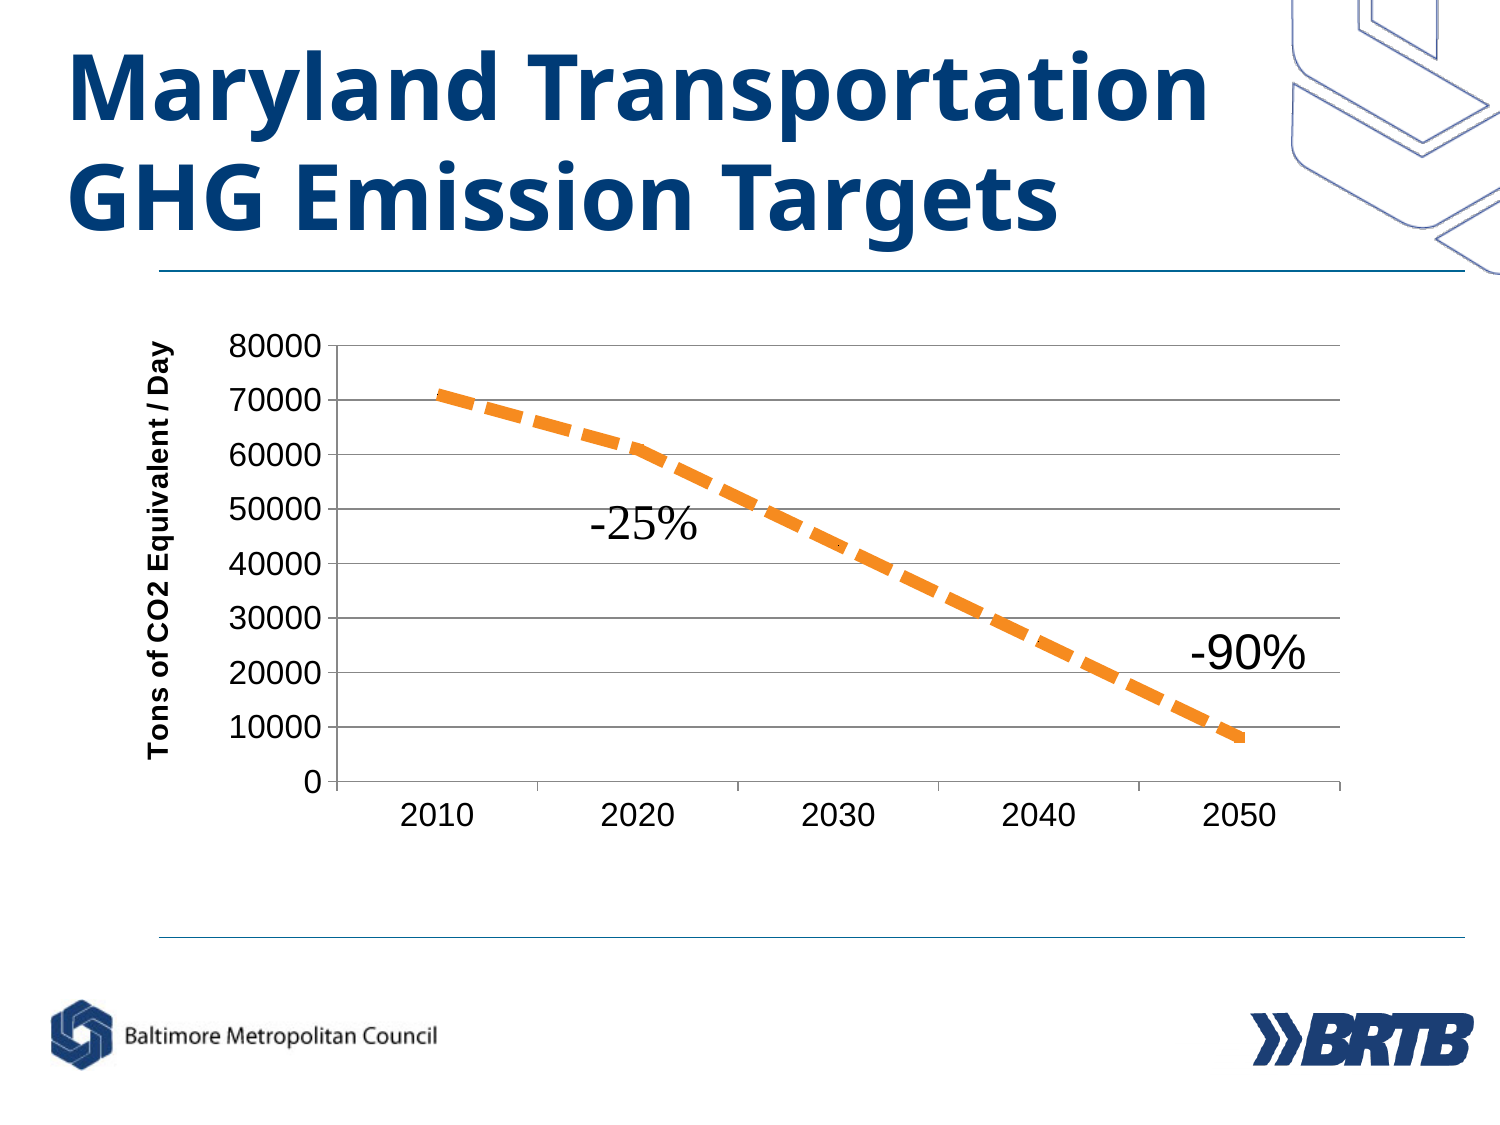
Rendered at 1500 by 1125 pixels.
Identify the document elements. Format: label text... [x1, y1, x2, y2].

picture [1291, 0, 1500, 275]
chart [118, 270, 1426, 913]
table_header [159, 272, 1465, 937]
title Maryland Transportation GHG Emission Targets [50, 45, 1263, 233]
picture [50, 999, 438, 1071]
picture [1137, 1012, 1474, 1075]
